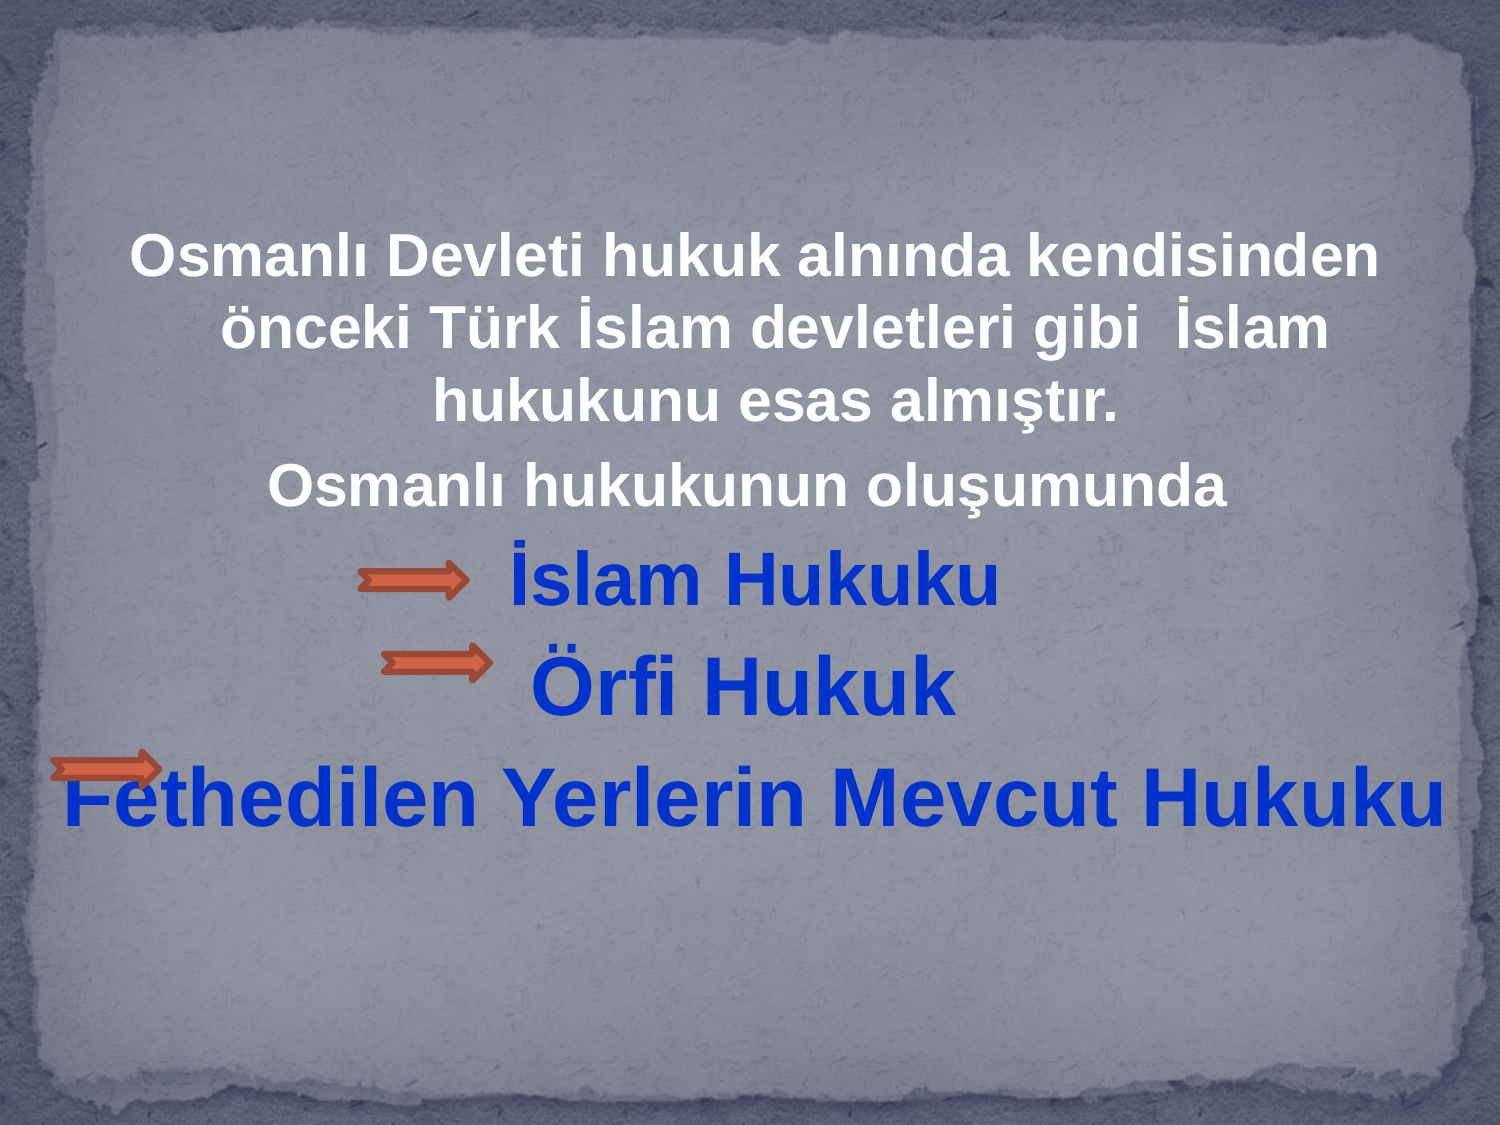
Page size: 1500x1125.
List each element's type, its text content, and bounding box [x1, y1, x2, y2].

text_box [50, 748, 163, 790]
text_box [357, 559, 470, 601]
text_box [380, 642, 494, 684]
list Osmanlı Devleti hukuk alnında kendisinden önceki Türk İslam devletleri gibi İslam hukukunu esas almıştır. Osmanlı hukukunun oluşumunda İslam Hukuku Örfi Hukuk Fethedilen Yerlerin Mevcut Hukuku [41, 208, 1471, 953]
